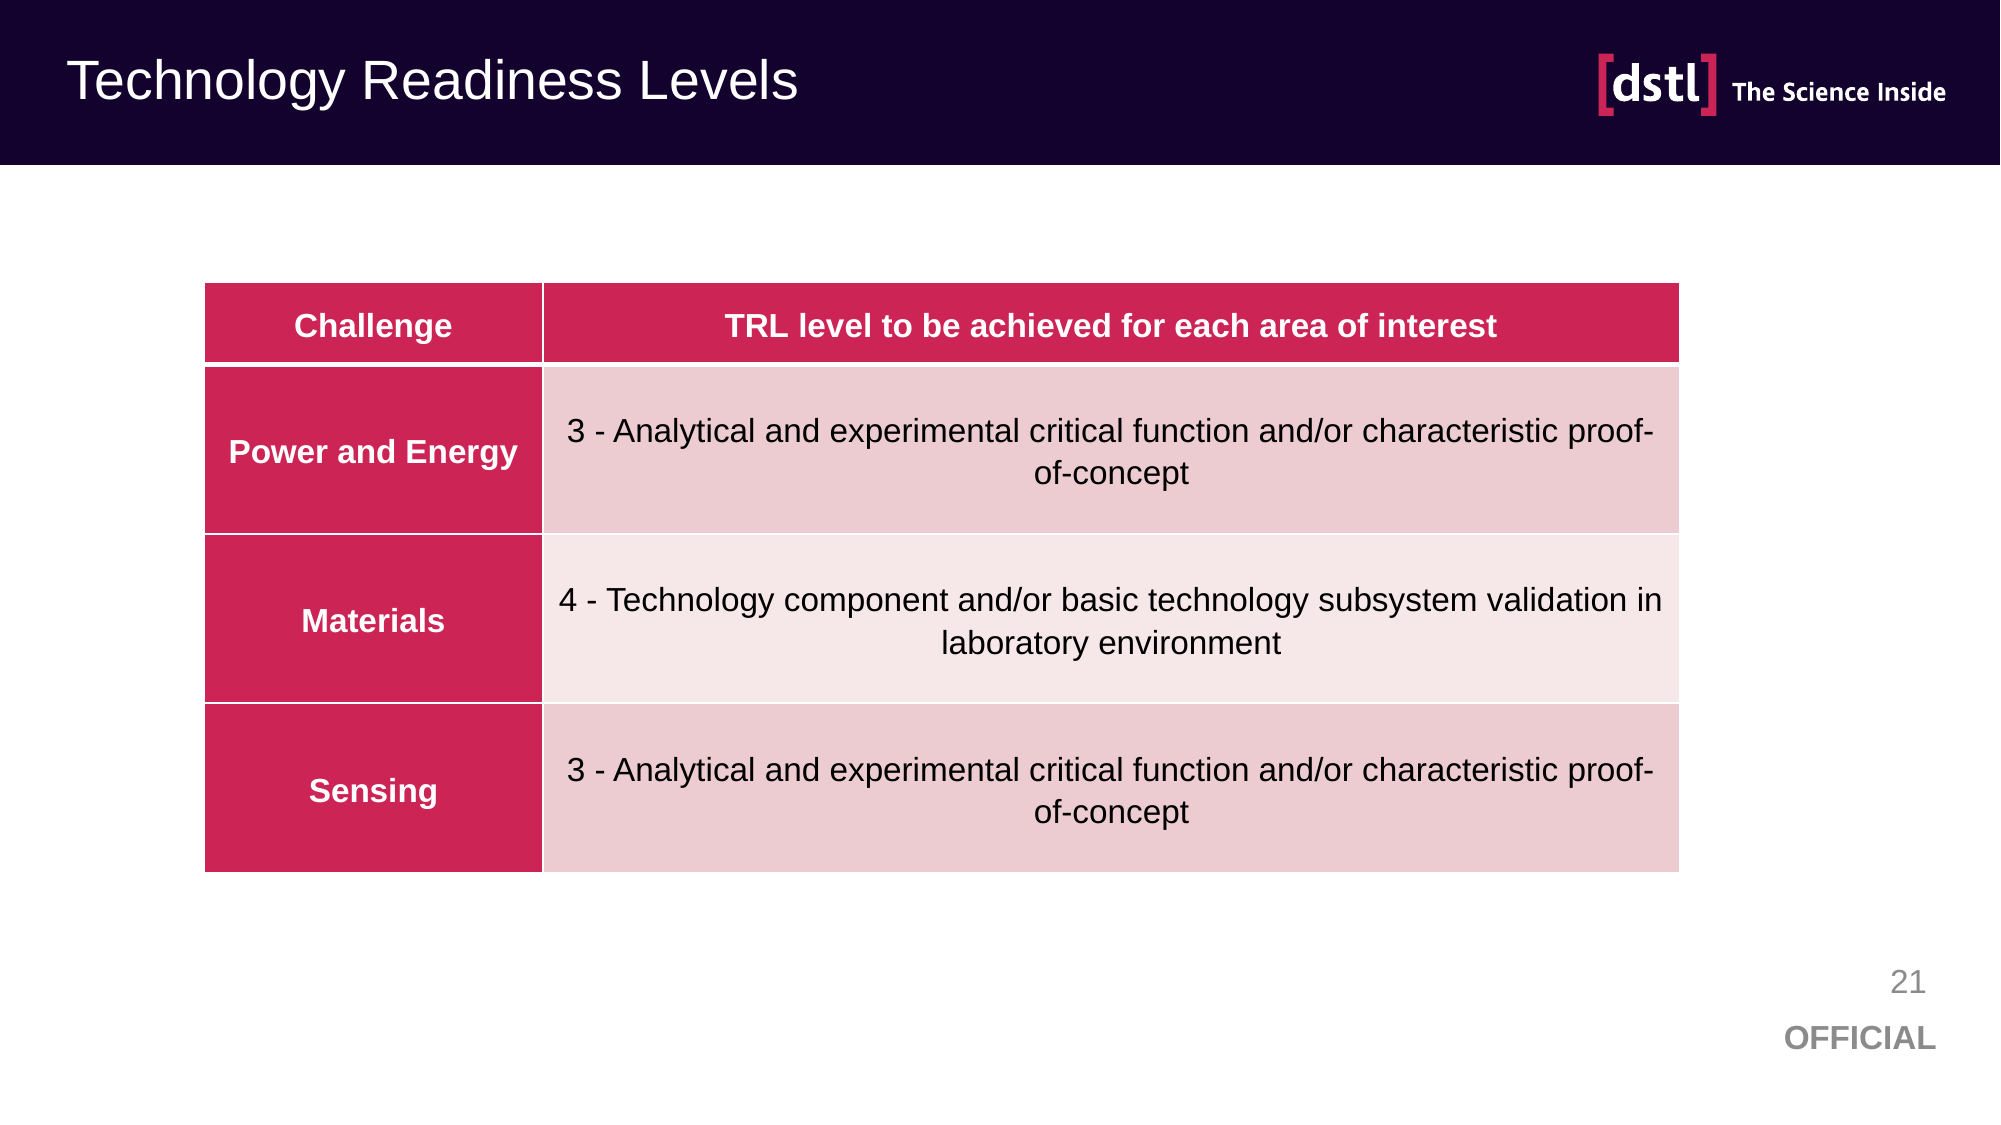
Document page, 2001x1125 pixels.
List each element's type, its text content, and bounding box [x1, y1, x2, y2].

title Technology Readiness Levels [7, 11, 1504, 153]
table_cell 4 - Technology component and/or basic technology subsystem validation in laboratory environment [544, 535, 1679, 702]
footer OFFICIAL [307, 1006, 1943, 1067]
table_cell 3 - Analytical and experimental critical function and/or characteristic proof-of-concept [544, 367, 1679, 533]
slide_number 21 [1492, 956, 1943, 1004]
table_header Challenge [205, 283, 542, 362]
table_cell Materials [205, 535, 542, 702]
table_cell Sensing [205, 704, 542, 872]
table_header TRL level to be achieved for each area of interest [544, 283, 1679, 362]
table_cell Power and Energy [205, 367, 542, 533]
table_cell 3 - Analytical and experimental critical function and/or characteristic proof-of-concept [544, 704, 1679, 872]
